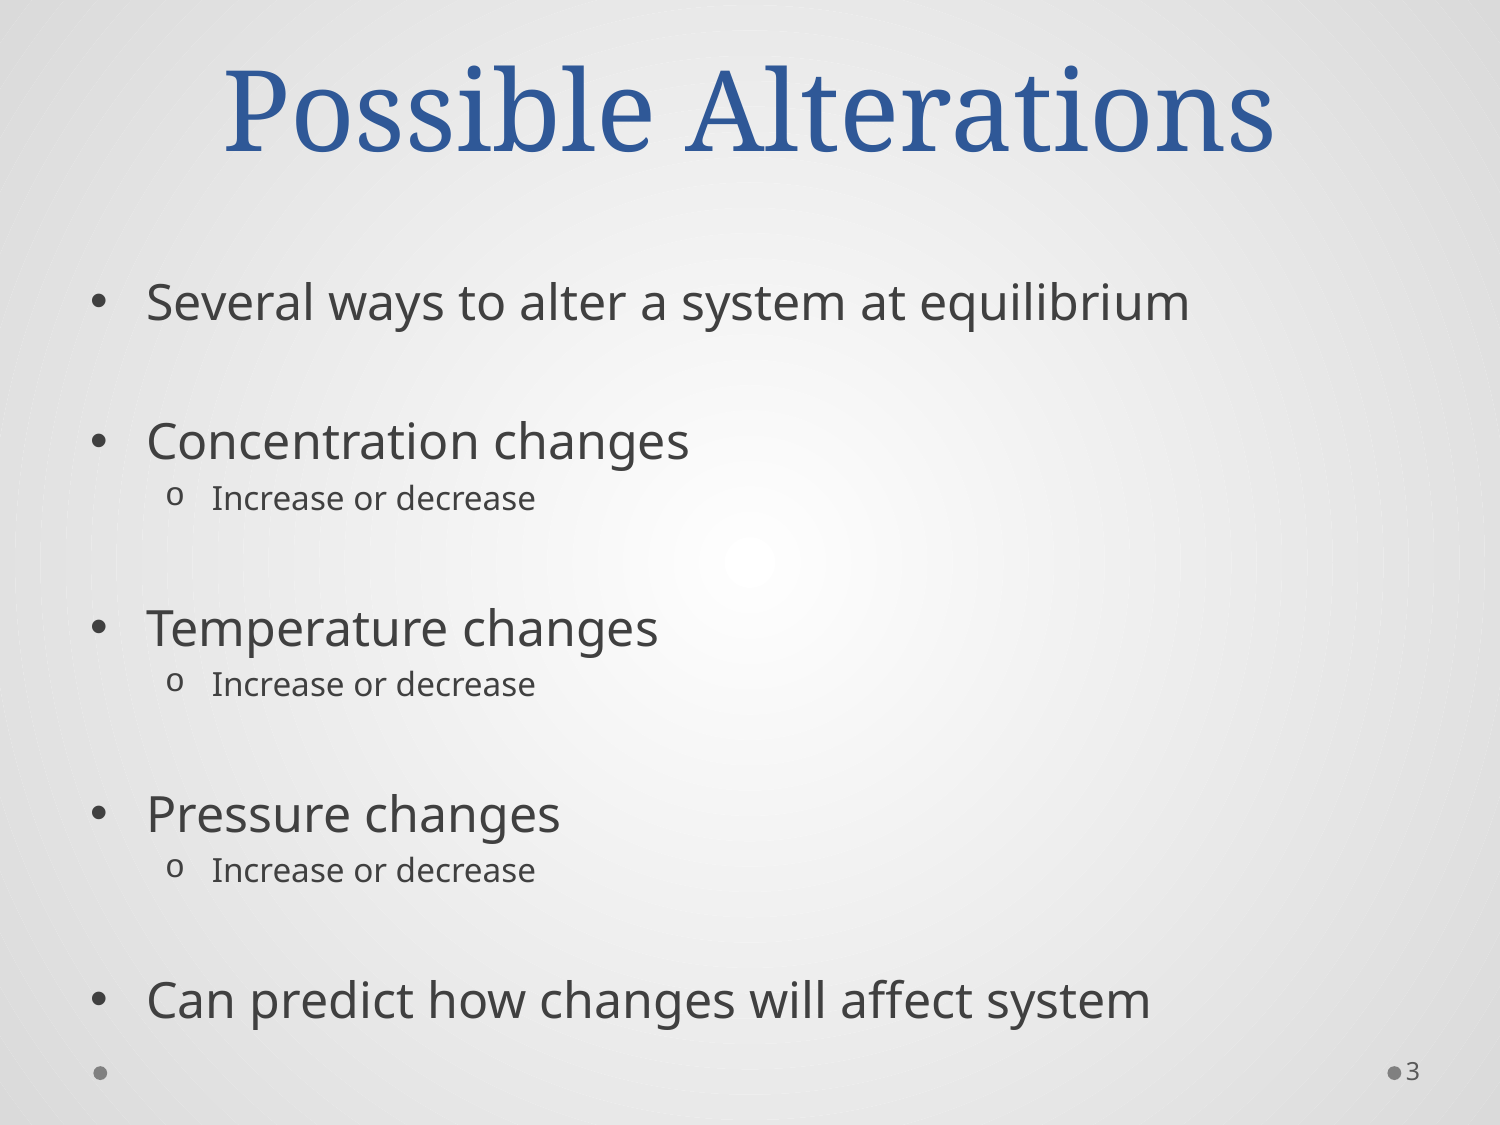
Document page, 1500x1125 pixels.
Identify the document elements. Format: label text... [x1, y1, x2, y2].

slide_number 3 [1401, 1042, 1494, 1103]
title Possible Alterations [75, 0, 1425, 182]
list Several ways to alter a system at equilibrium Concentration changes Increase or decrease Temperature changes Increase or decrease Pressure changes Increase or decrease Can predict how changes will affect system [75, 262, 1425, 1005]
